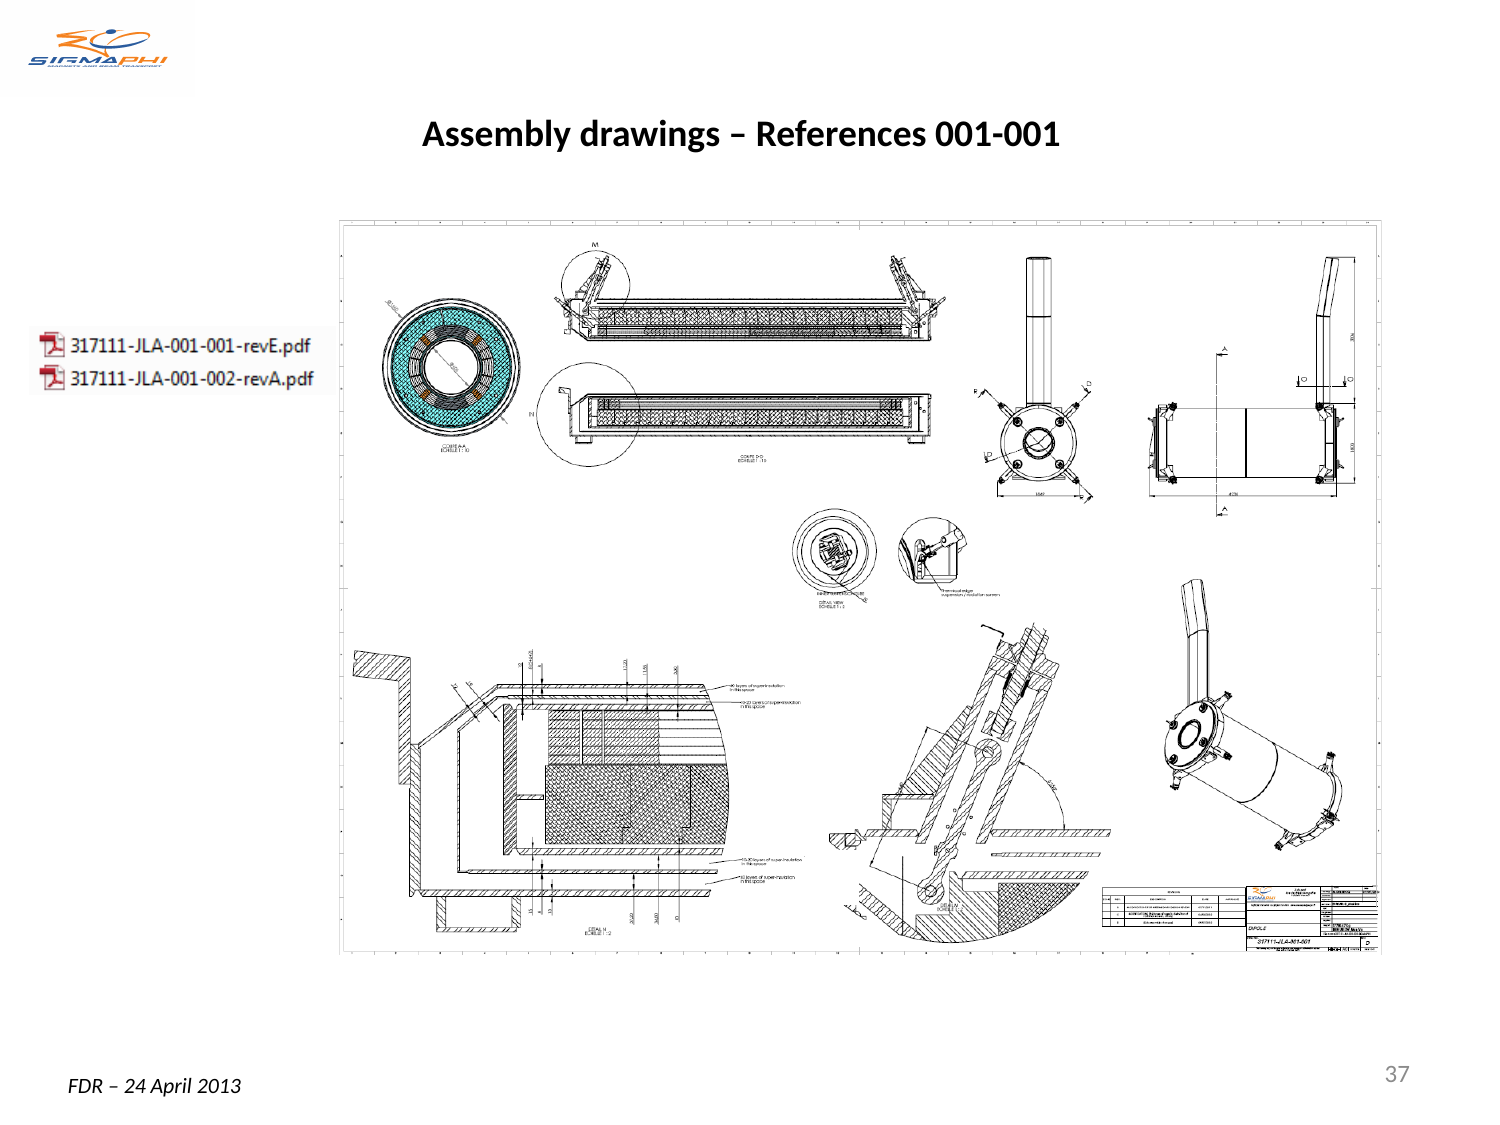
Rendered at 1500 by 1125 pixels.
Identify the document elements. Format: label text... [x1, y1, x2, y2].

picture [29, 219, 1383, 955]
text_box Assembly drawings – References 001-001 [407, 101, 1241, 162]
slide_number 37 [1074, 1042, 1425, 1103]
